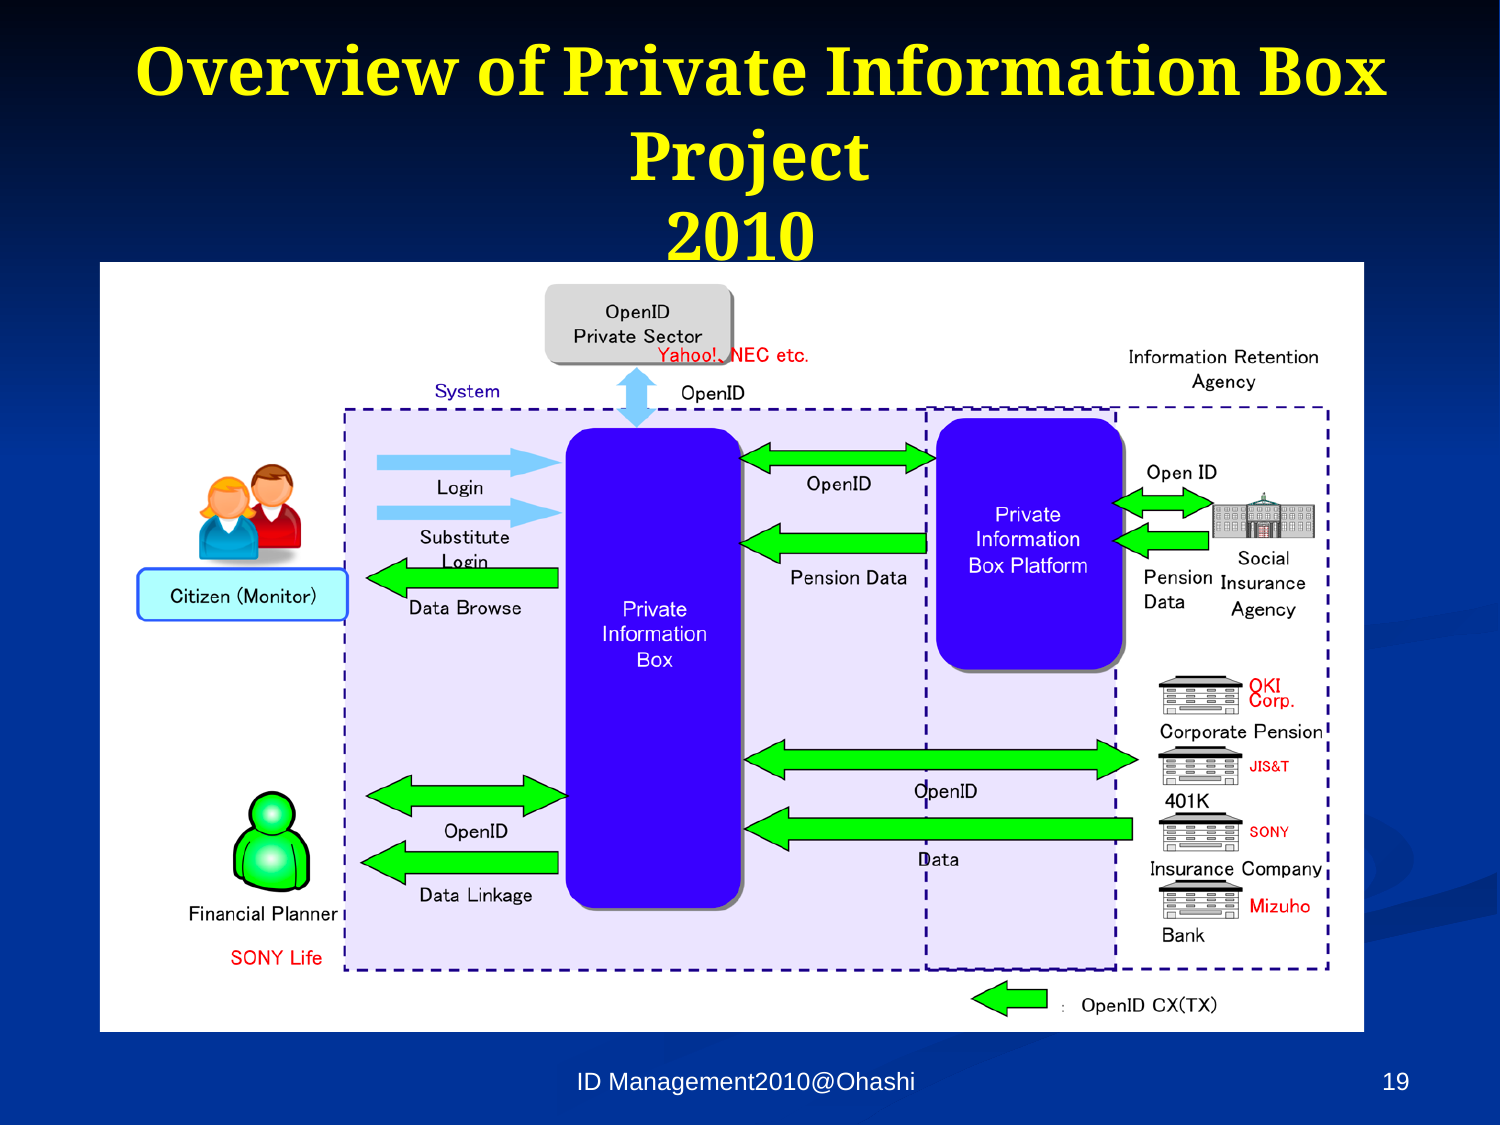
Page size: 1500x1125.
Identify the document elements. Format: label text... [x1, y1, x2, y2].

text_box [99, 262, 1365, 1033]
slide_number 18 [1074, 1024, 1426, 1104]
footer ID Management2010@Ohashi [512, 1041, 988, 1104]
title Overview of Private Information Box Project 2010 [74, 44, 1426, 233]
